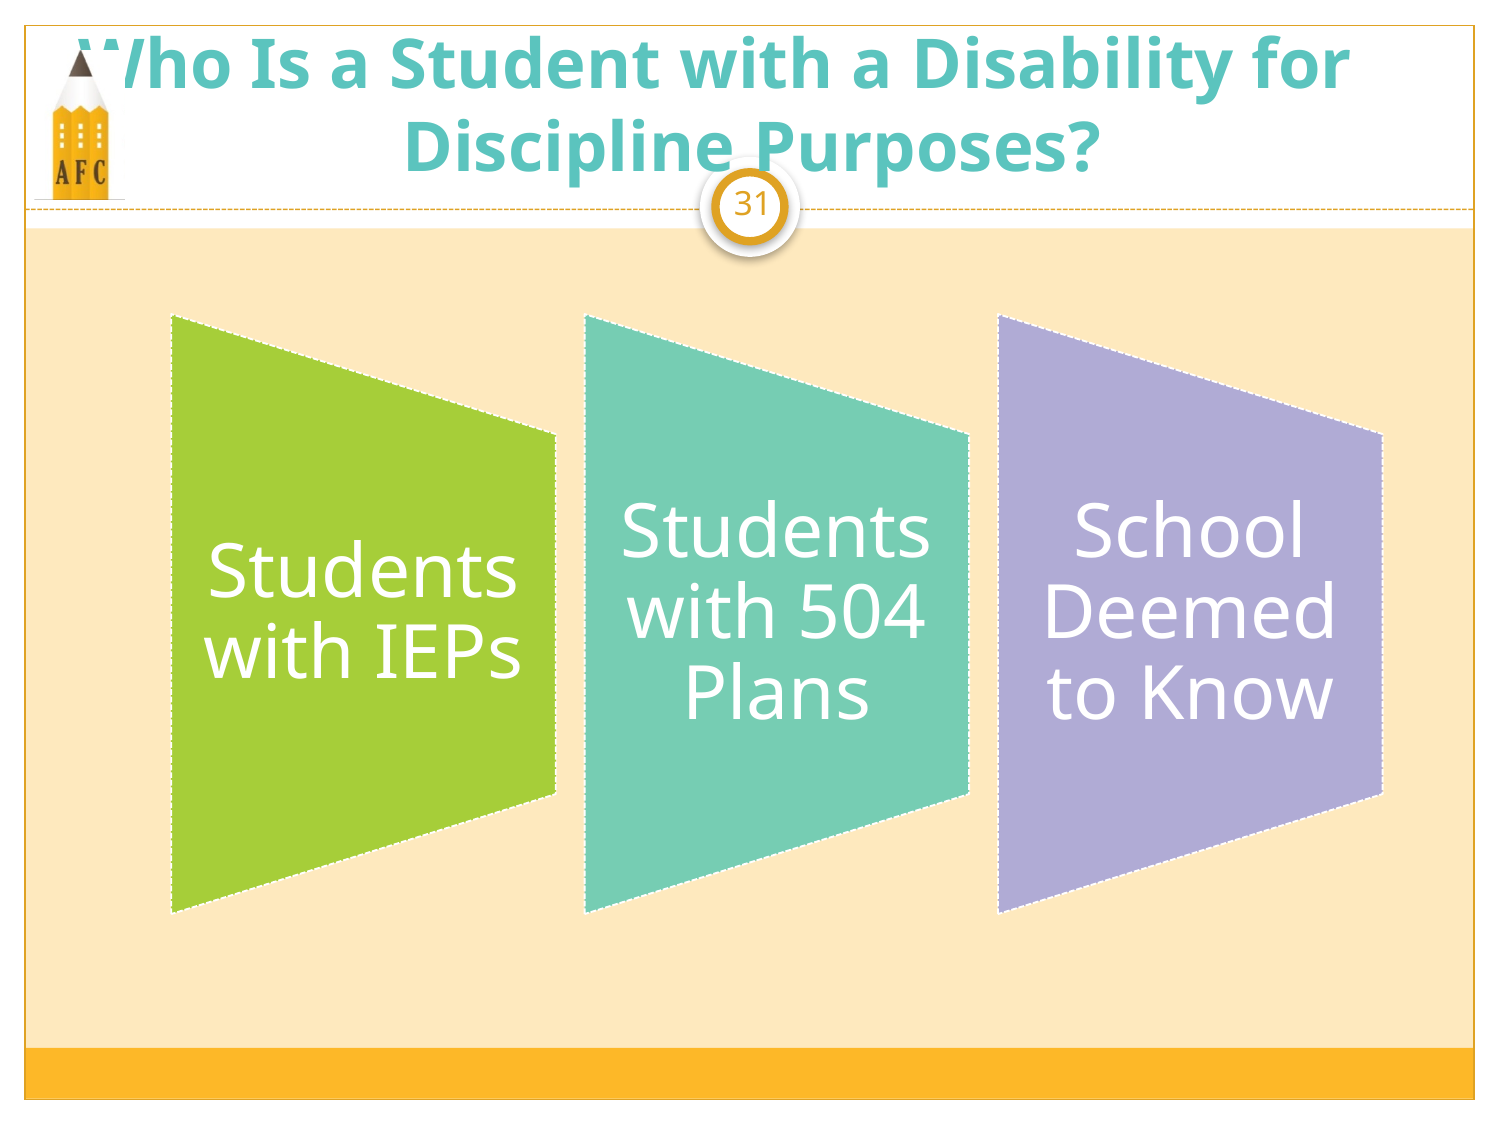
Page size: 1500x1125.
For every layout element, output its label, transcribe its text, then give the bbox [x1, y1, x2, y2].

slide_number 31 [715, 168, 791, 241]
picture [33, 49, 126, 201]
title Who Is a Student with a Disability for Discipline Purposes? [130, 93, 1461, 193]
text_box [170, 313, 1383, 915]
